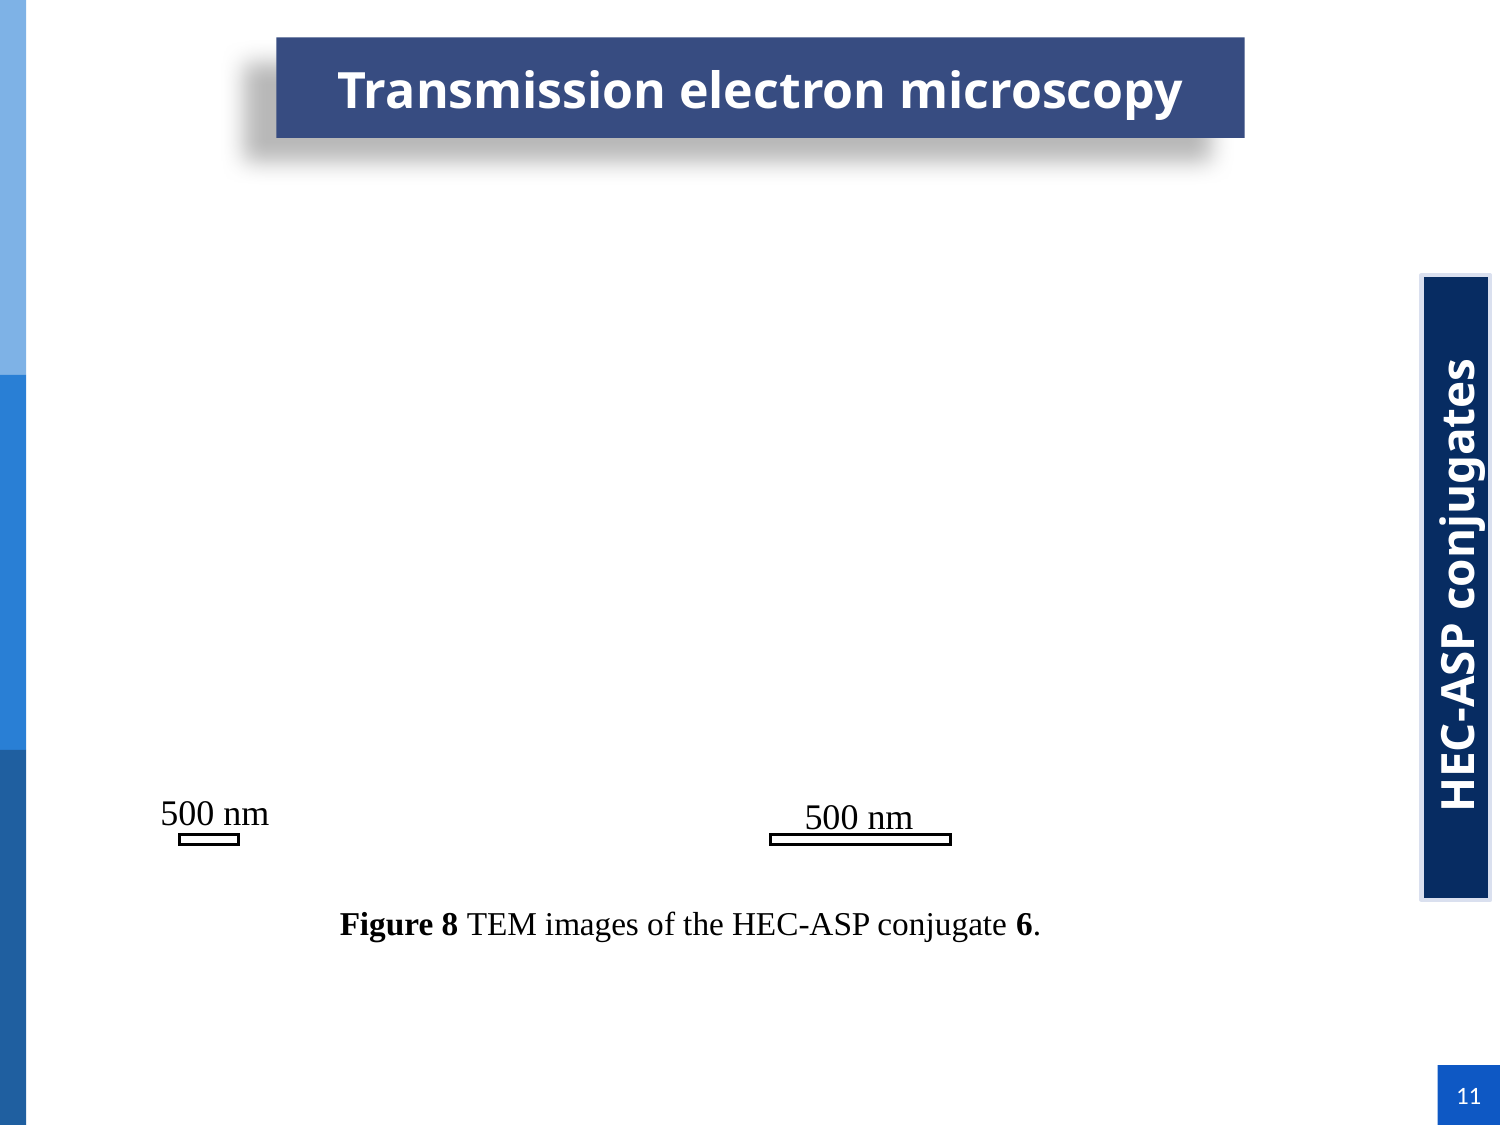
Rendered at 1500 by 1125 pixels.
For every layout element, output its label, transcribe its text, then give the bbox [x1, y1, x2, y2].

text_box [274, 35, 1247, 40]
slide_number 11 [1437, 1065, 1500, 1125]
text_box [1411, 274, 1500, 901]
text_box Figure 8 TEM images of the HEC-ASP conjugate 6. [324, 894, 1272, 950]
picture [137, 274, 1353, 875]
text_box Transmission electron microscopy [248, 40, 1272, 138]
